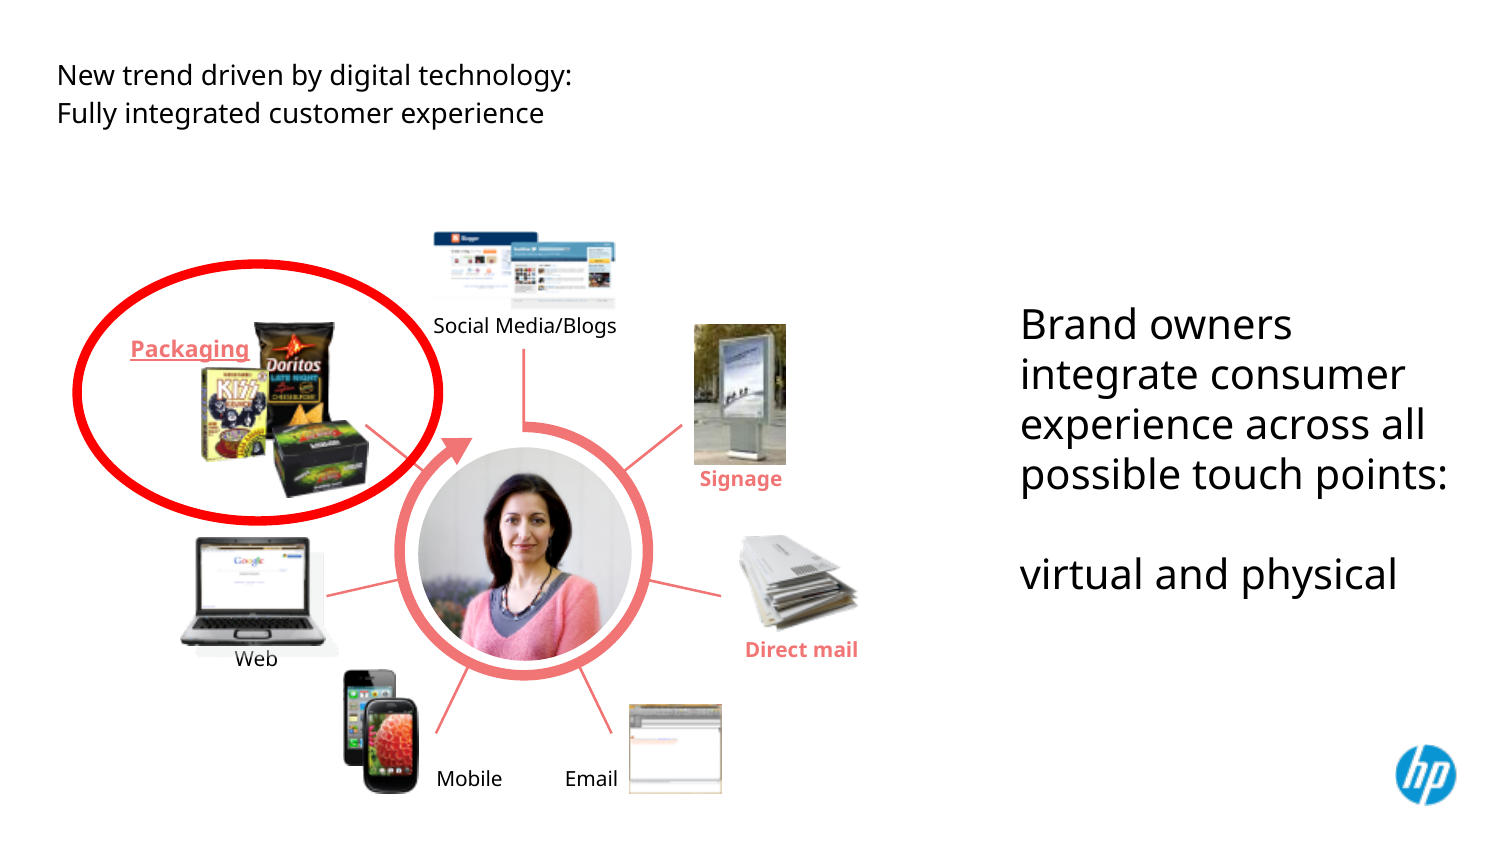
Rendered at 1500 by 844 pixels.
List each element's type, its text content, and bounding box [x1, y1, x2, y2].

text_box [77, 308, 121, 477]
title New trend driven by digital technology: Fully integrated customer experience [56, 55, 1431, 134]
text_box Brand owners integrate consumer experience across all possible touch points: virtual and physical [1004, 290, 1465, 605]
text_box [126, 232, 861, 795]
picture [1395, 744, 1458, 806]
